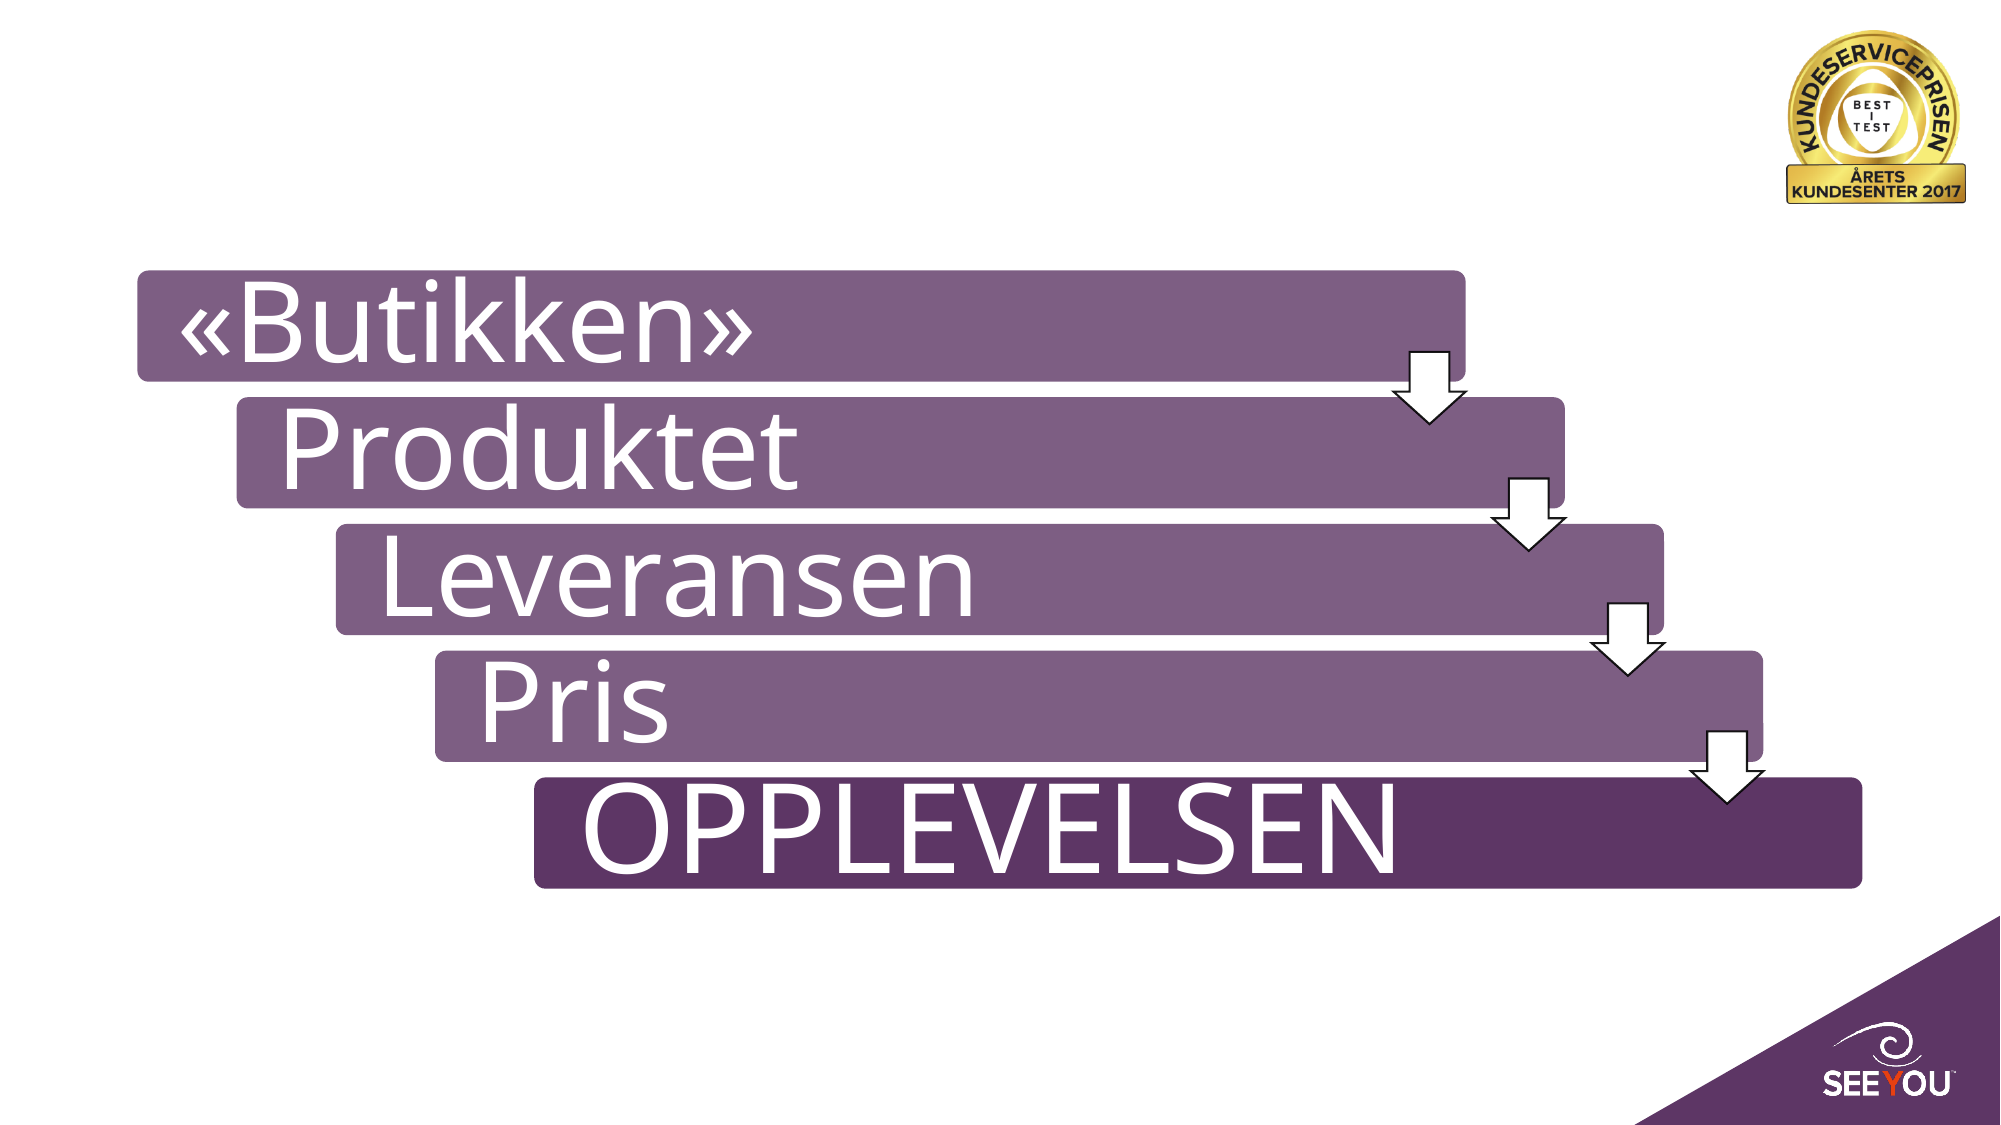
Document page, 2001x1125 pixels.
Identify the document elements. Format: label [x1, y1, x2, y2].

picture [1786, 30, 1966, 204]
picture [1823, 1022, 1956, 1096]
list [137, 270, 1863, 889]
